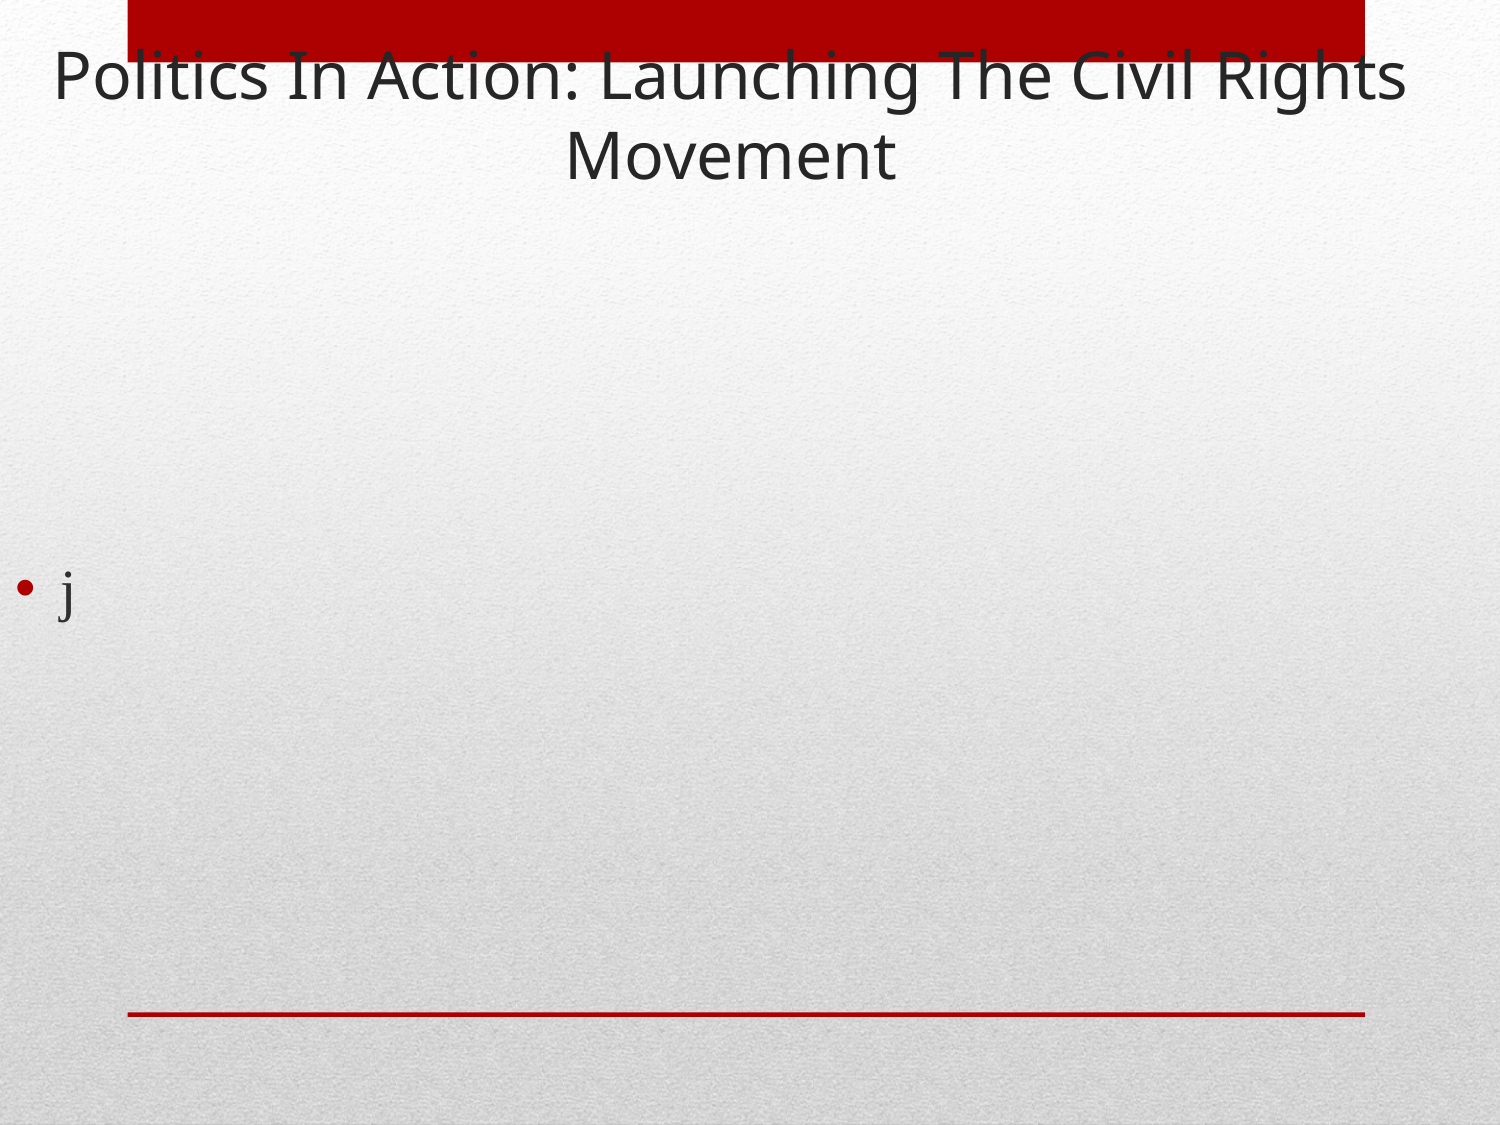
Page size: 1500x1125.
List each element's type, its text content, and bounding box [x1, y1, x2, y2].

list j [0, 187, 1500, 1125]
title Politics In Action: Launching The Civil Rights Movement [0, 24, 1463, 187]
